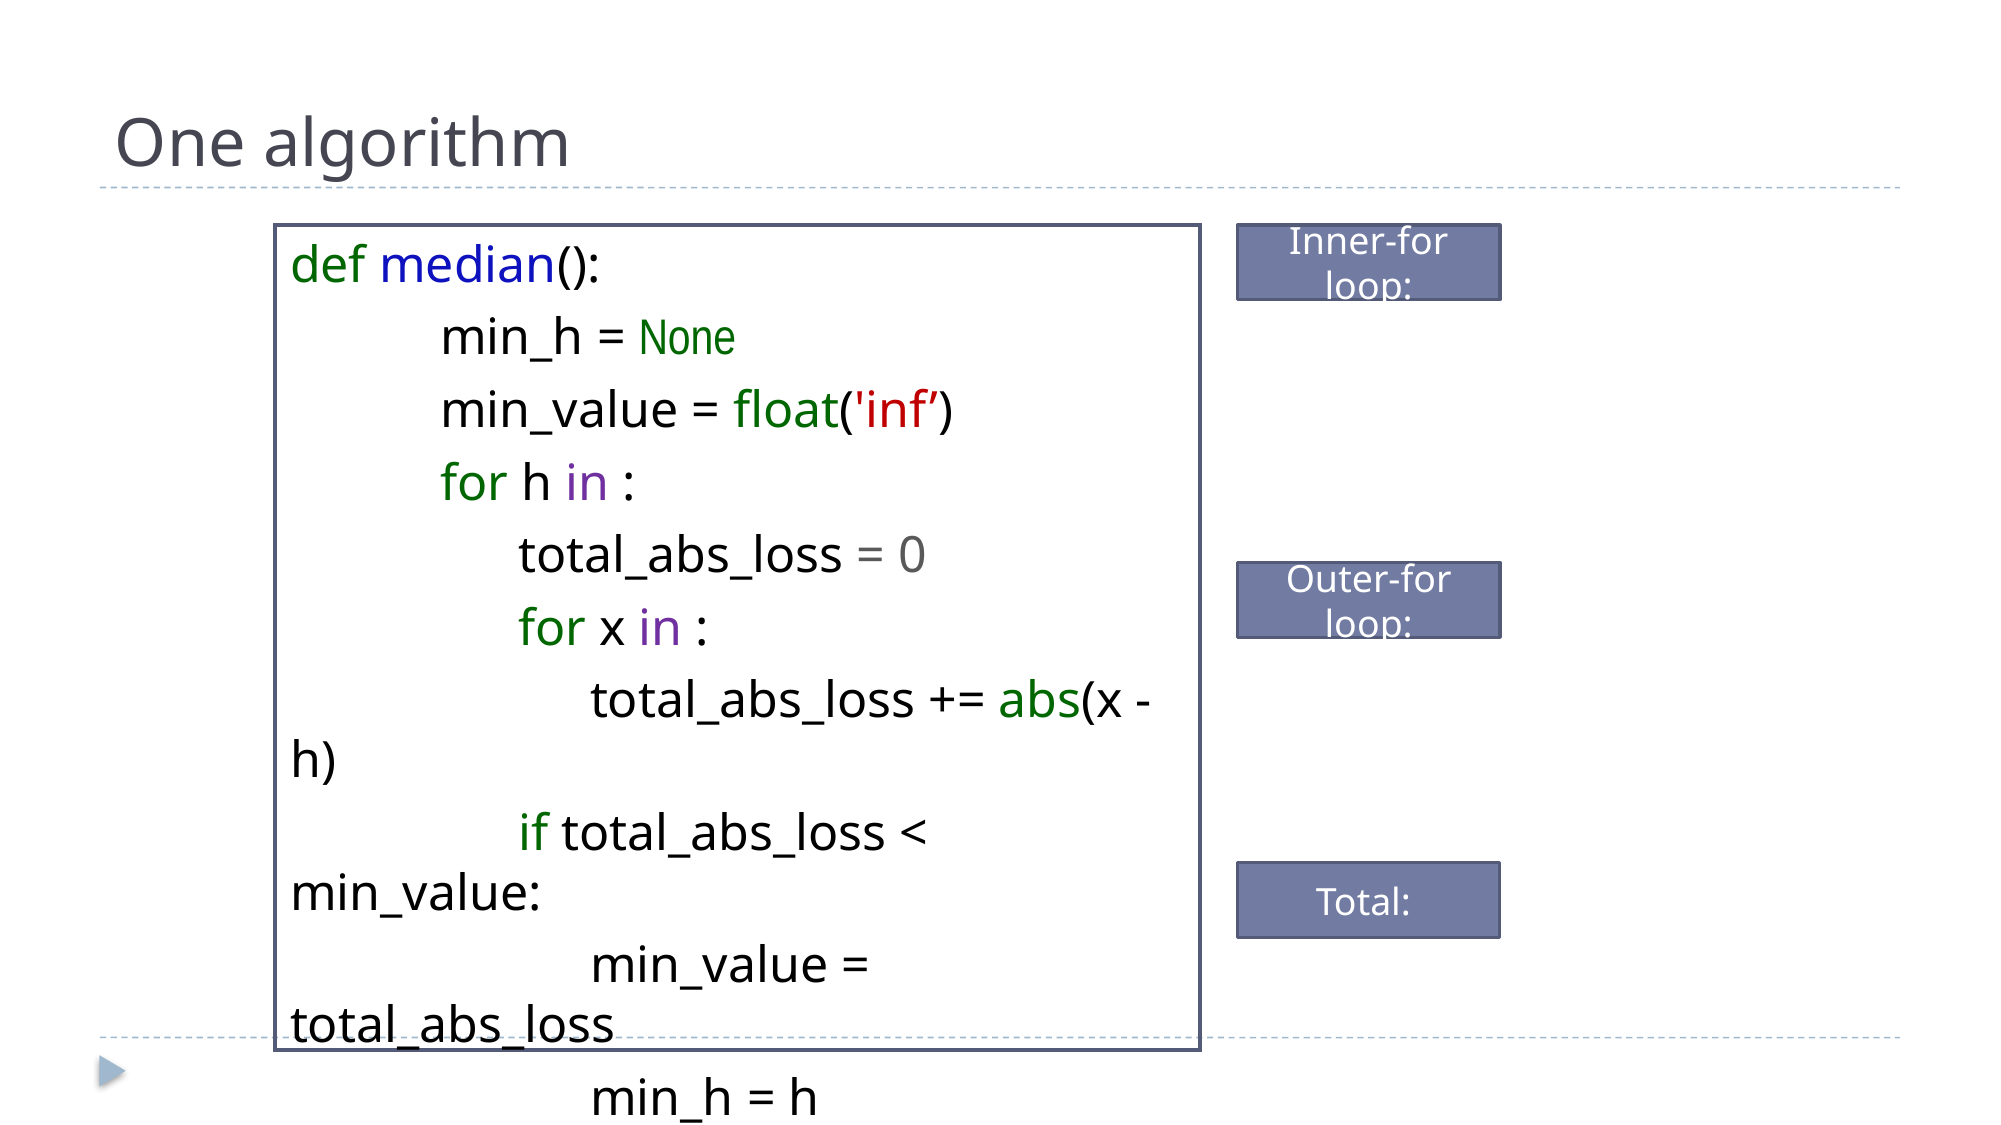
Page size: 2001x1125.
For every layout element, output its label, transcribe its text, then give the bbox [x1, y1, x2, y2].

text_box Inner-for loop: [1236, 223, 1502, 301]
text_box Total: [1236, 861, 1501, 939]
title One algorithm [99, 24, 1901, 188]
text_box Outer-for loop: [1236, 561, 1502, 639]
